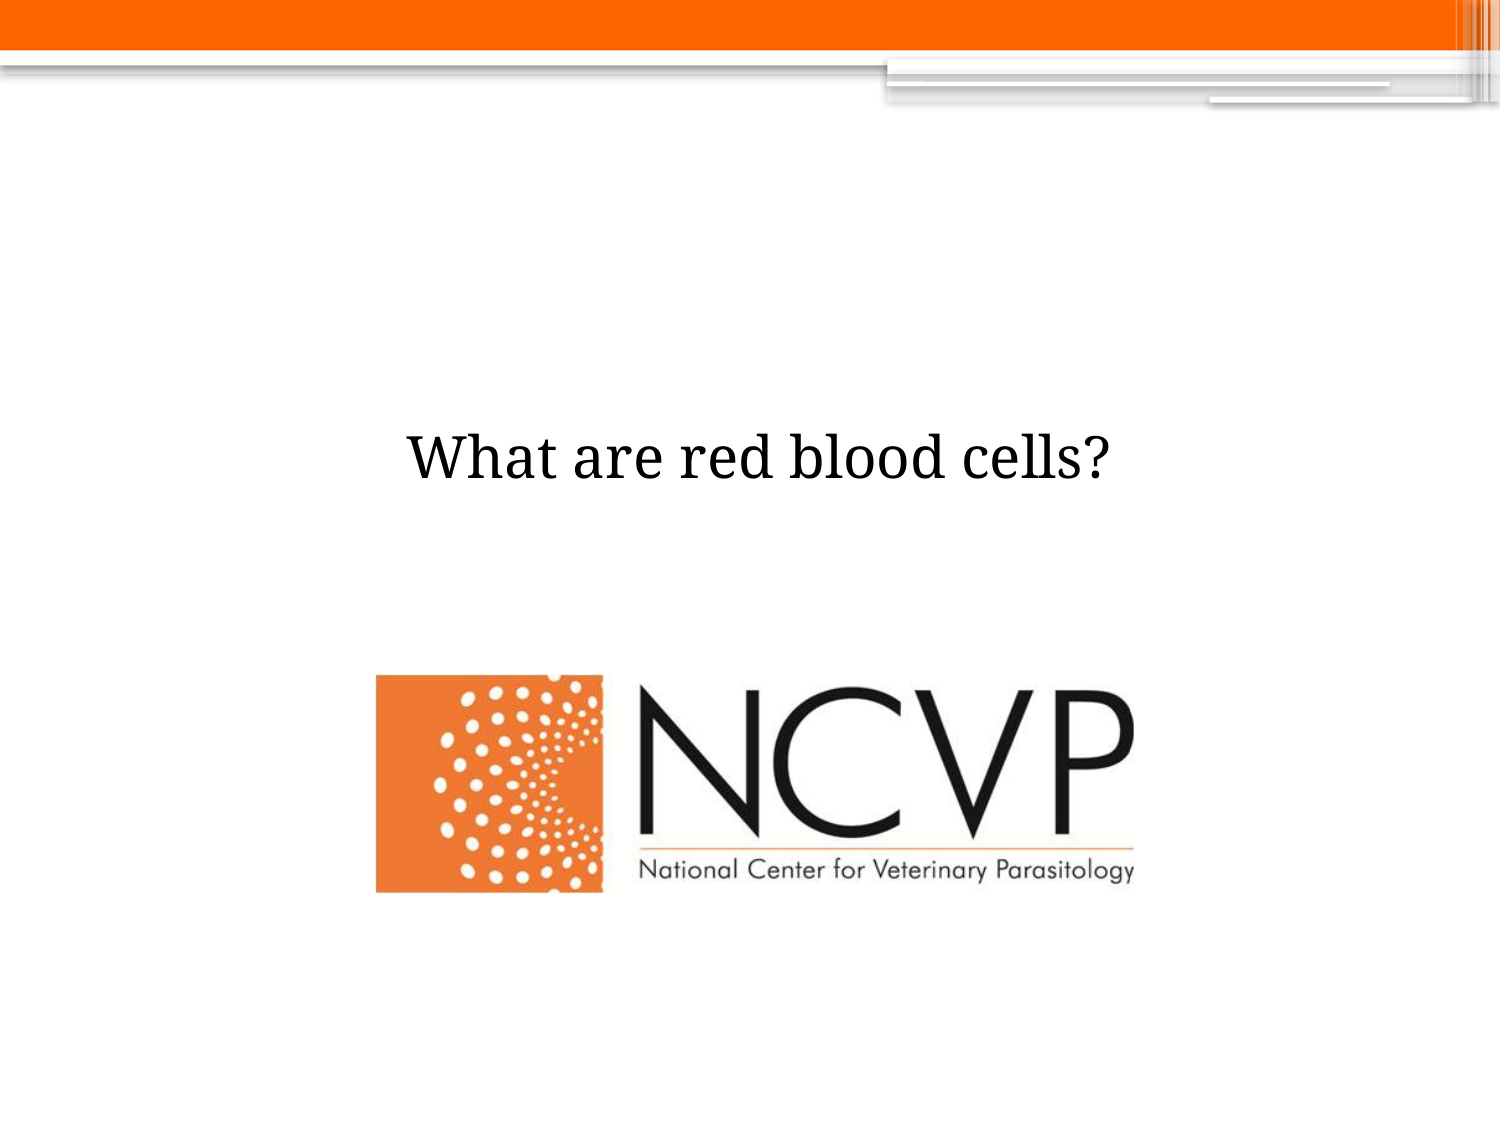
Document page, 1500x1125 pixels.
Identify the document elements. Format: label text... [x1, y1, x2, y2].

picture [374, 674, 1135, 895]
list What are red blood cells? [75, 412, 1425, 1005]
